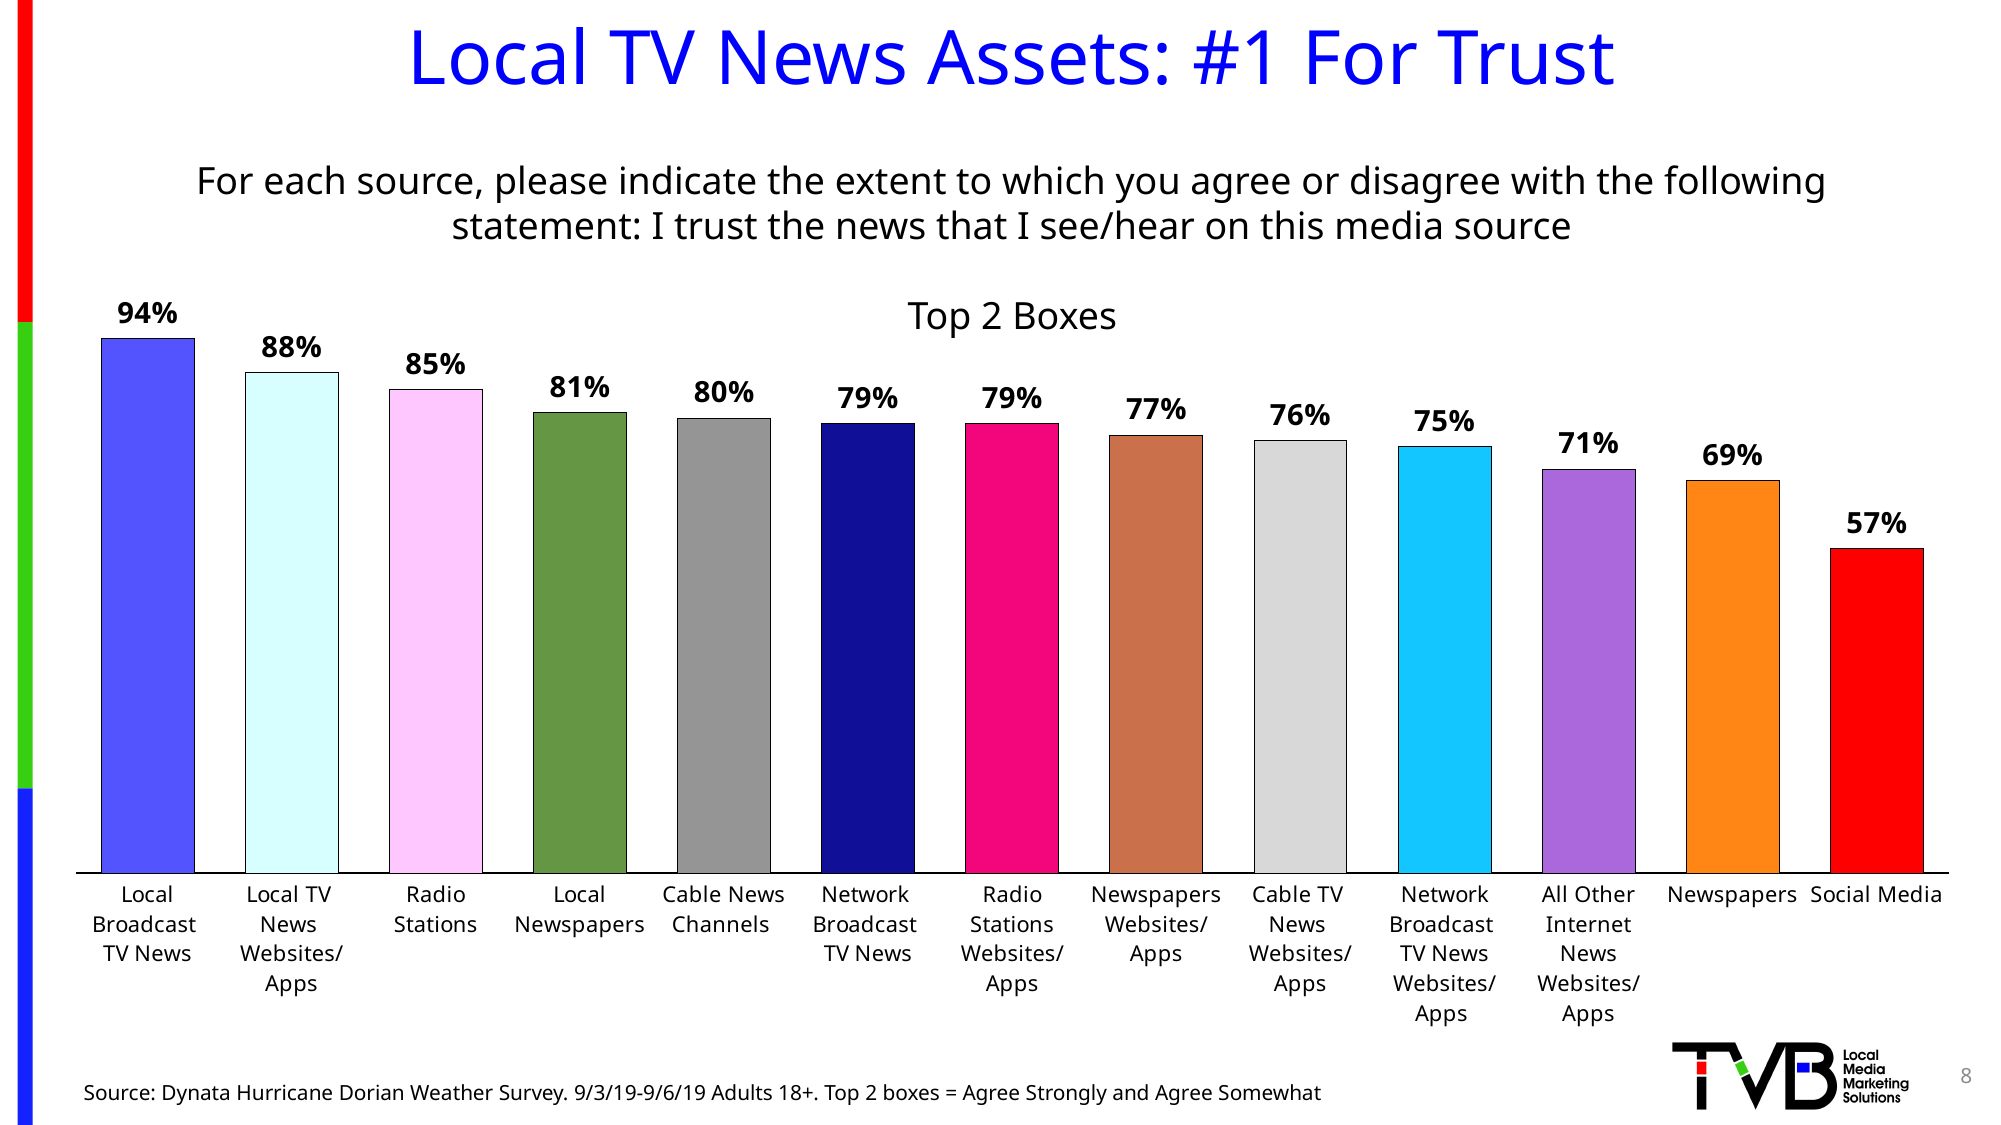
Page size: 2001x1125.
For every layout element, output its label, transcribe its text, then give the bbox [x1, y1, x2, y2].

chart [74, 262, 1950, 1125]
slide_number 8 [1958, 1046, 1988, 1107]
title Local TV News Assets: #1 For Trust [37, 12, 1988, 110]
text_box For each source, please indicate the extent to which you agree or disagree with the following statement: I trust the news that I see/hear on this media source Top 2 Boxes [127, 149, 1897, 261]
